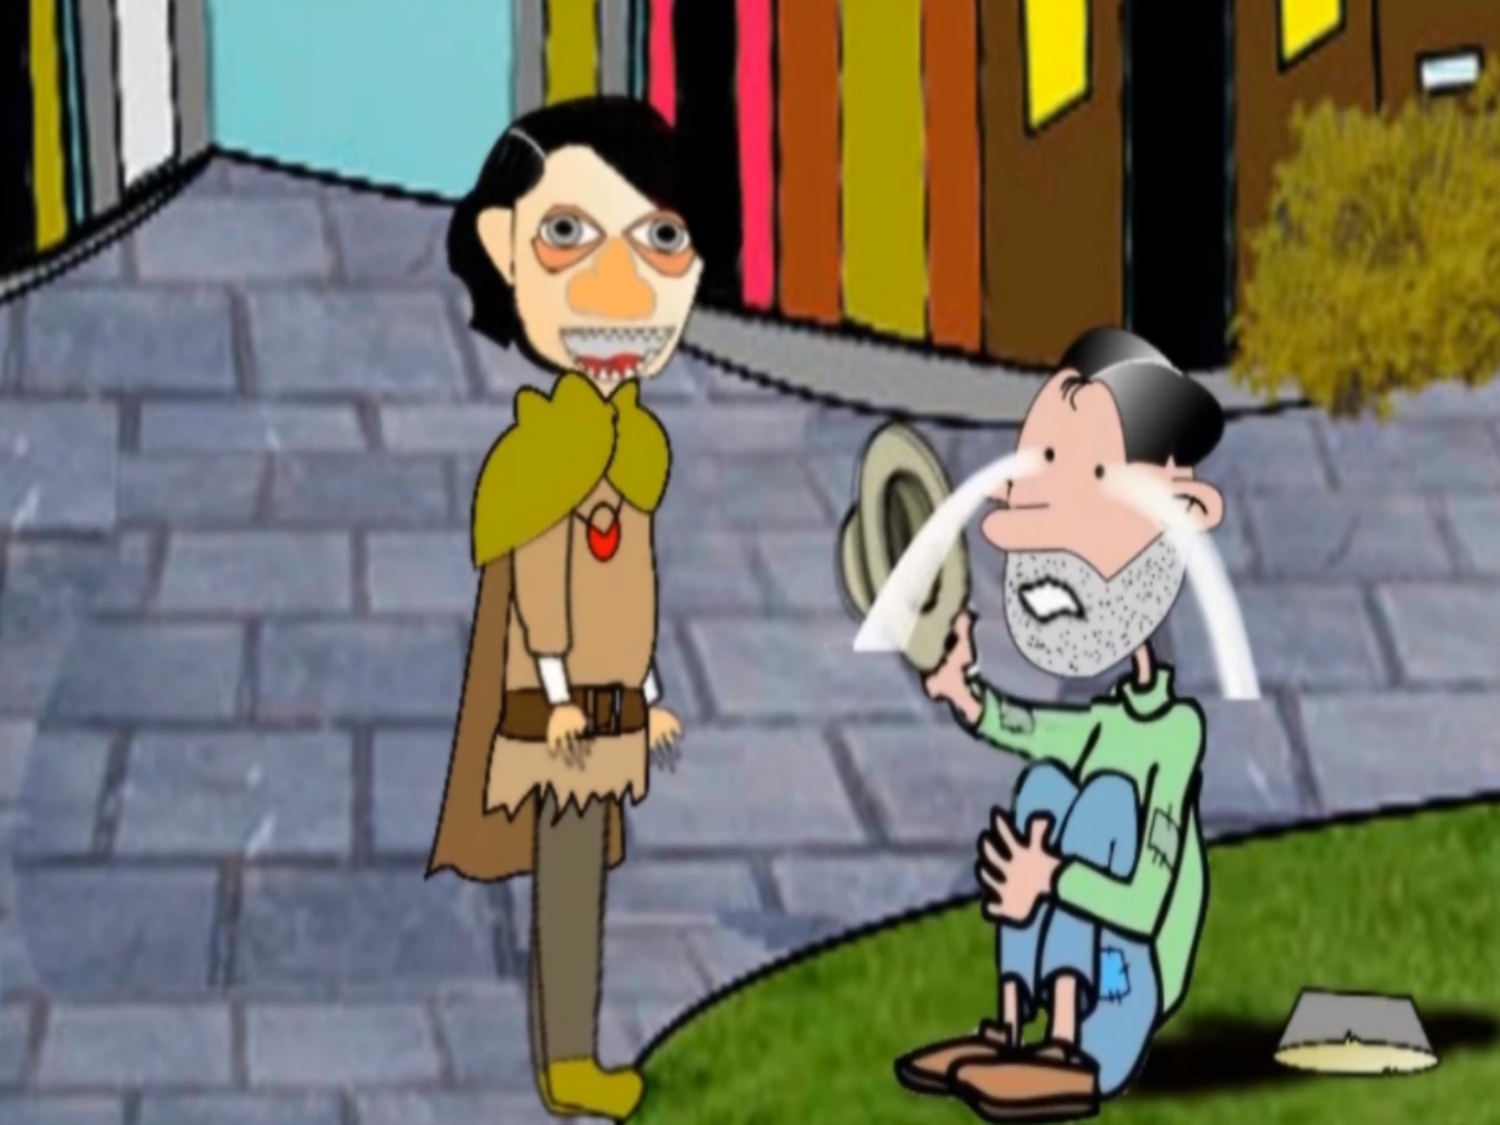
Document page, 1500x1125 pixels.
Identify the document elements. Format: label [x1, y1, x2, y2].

list [0, 0, 1500, 1125]
